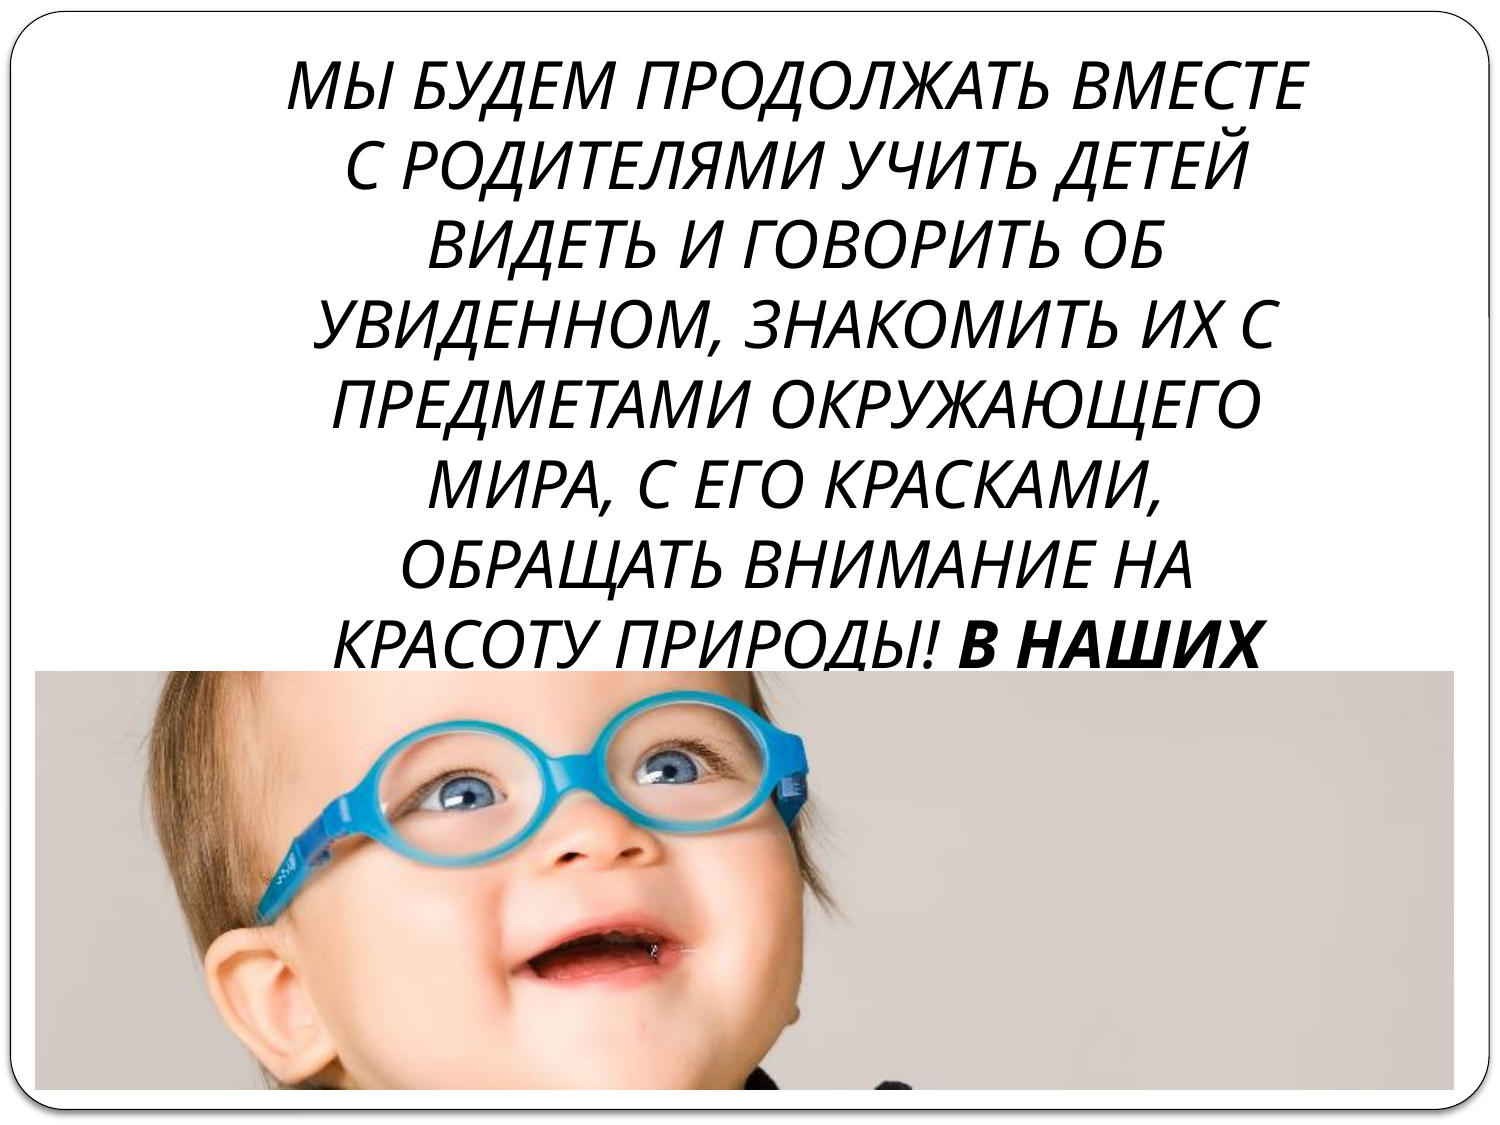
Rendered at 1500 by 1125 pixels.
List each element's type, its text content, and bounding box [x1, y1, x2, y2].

text_box МЫ БУДЕМ ПРОДОЛЖАТЬ ВМЕСТЕ С РОДИТЕЛЯМИ УЧИТЬ ДЕТЕЙ ВИДЕТЬ И ГОВОРИТЬ ОБ УВИДЕННОМ, ЗНАКОМИТЬ ИХ С ПРЕДМЕТАМИ ОКРУЖАЮЩЕГО МИРА, С ЕГО КРАСКАМИ, ОБРАЩАТЬ ВНИМАНИЕ НА КРАСОТУ ПРИРОДЫ! В НАШИХ РУКАХ – ПОМОЧЬ ДЕТЯМ! [257, 35, 1336, 669]
picture [34, 671, 1454, 1091]
